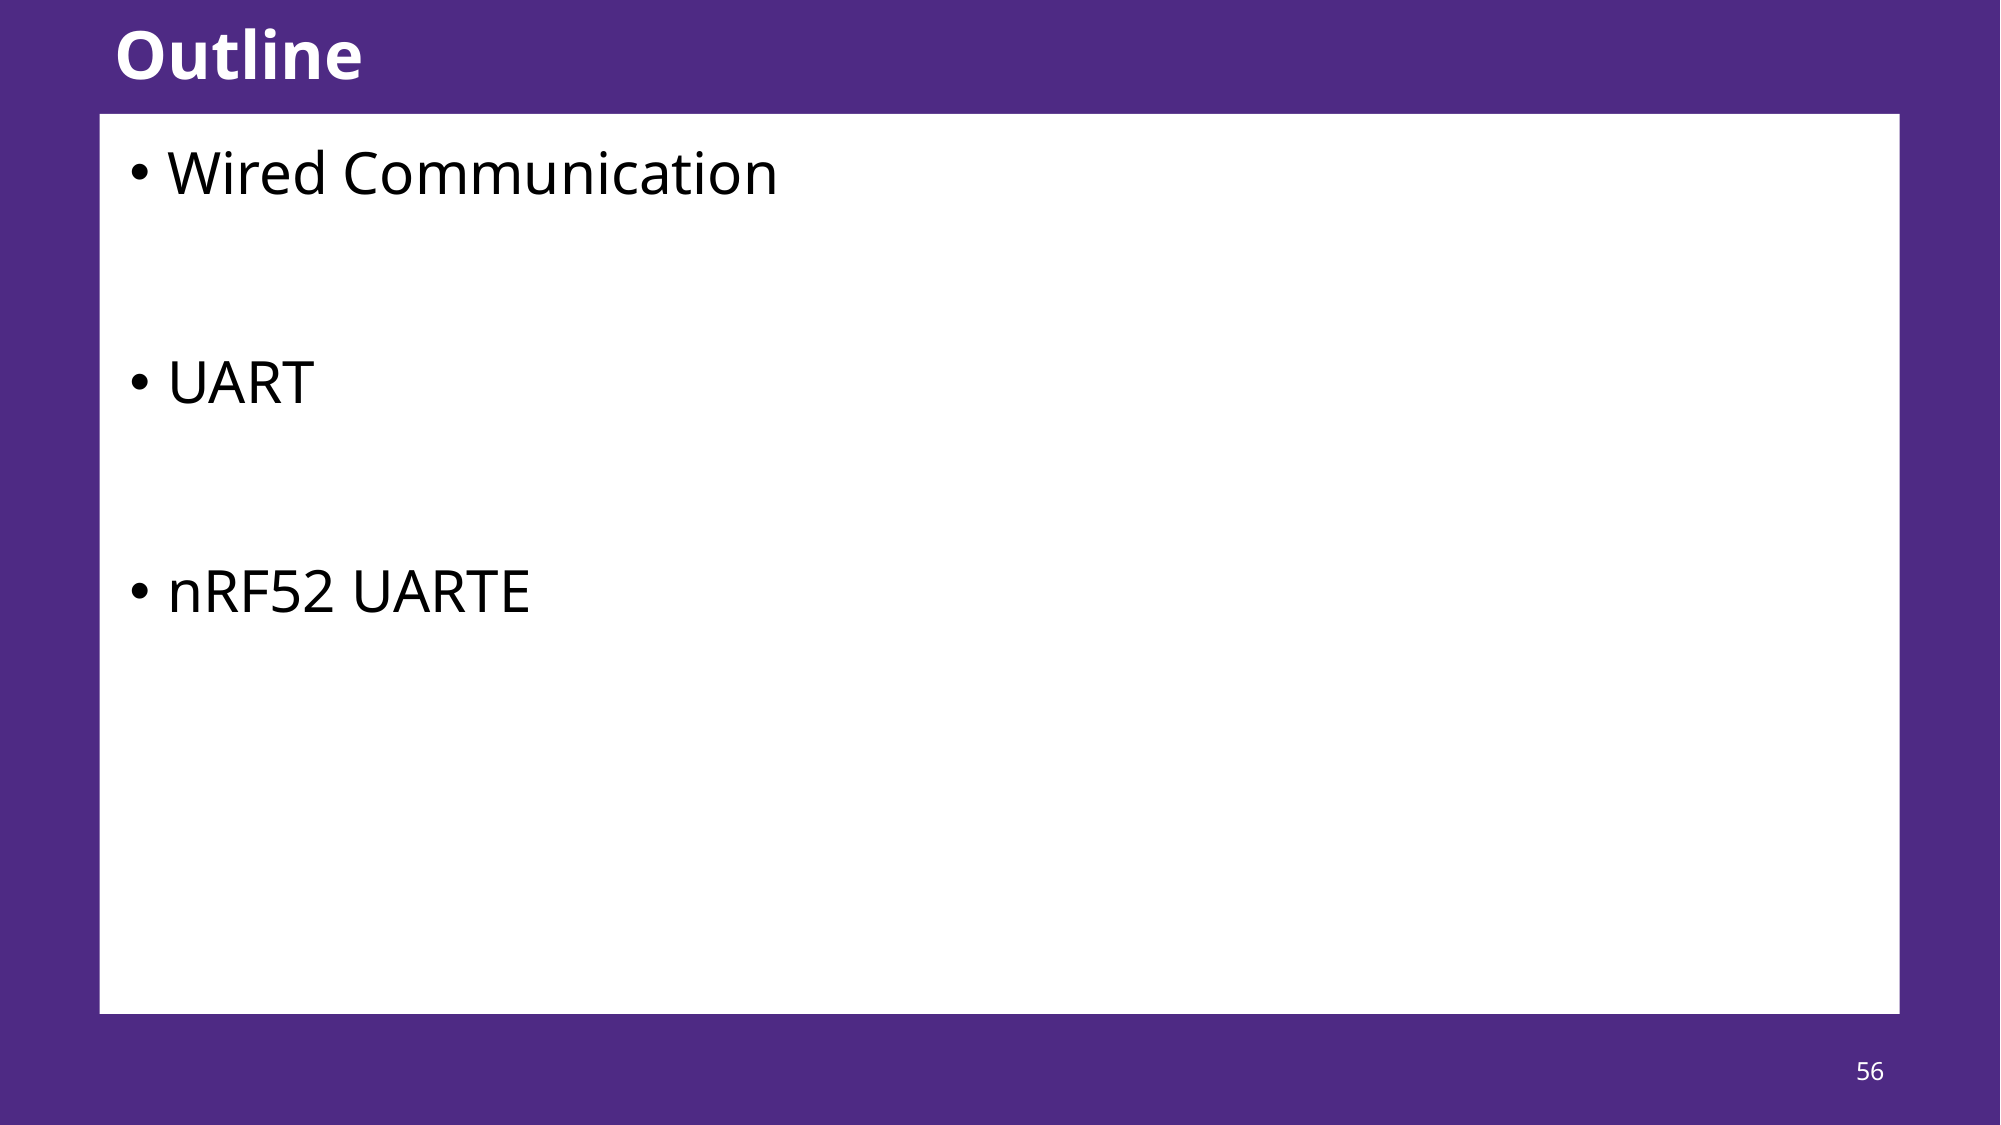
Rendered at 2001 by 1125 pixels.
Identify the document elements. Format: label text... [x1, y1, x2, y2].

list Wired Communication UART nRF52 UARTE [99, 114, 1900, 1014]
title Outline [99, 1, 1900, 114]
slide_number 56 [1749, 1042, 1900, 1103]
